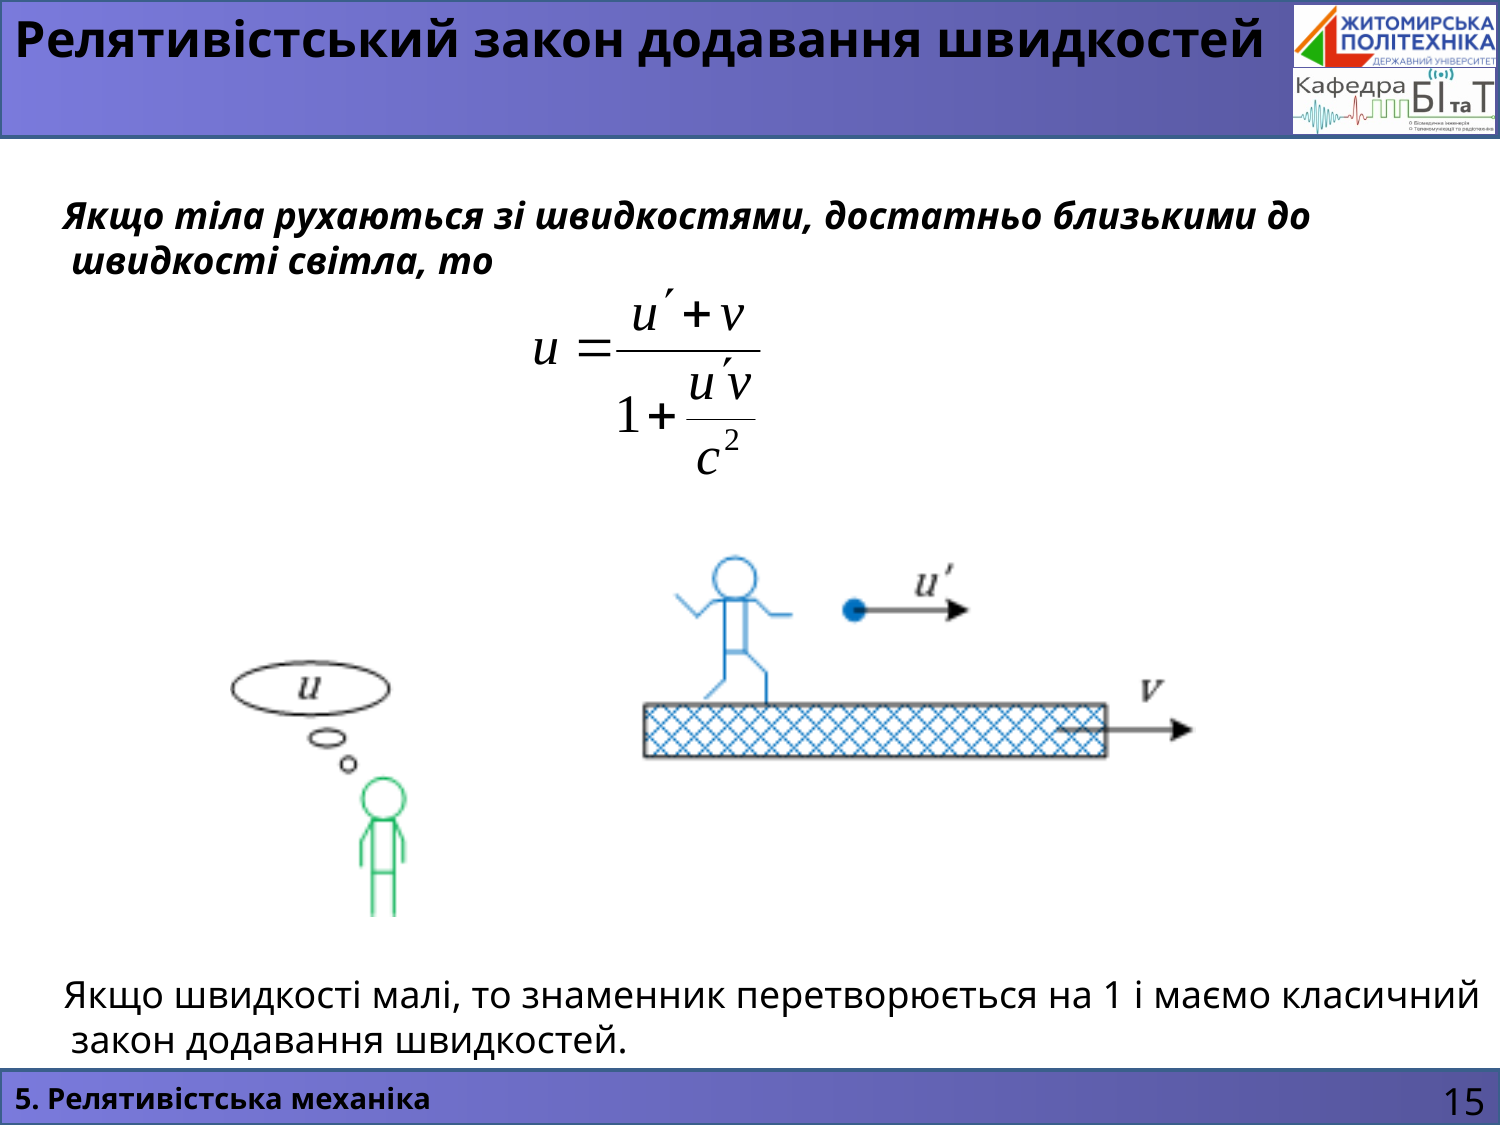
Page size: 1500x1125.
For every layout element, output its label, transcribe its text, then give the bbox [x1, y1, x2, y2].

text_box Якщо тіла рухаються зі швидкостями, достатньо близькими до швидкості світла, то [0, 184, 1500, 290]
text_box [0, 75, 1290, 139]
picture [1294, 5, 1496, 67]
picture [1293, 68, 1496, 135]
text_box 5. Релятивістська механіка [0, 1069, 1500, 1125]
text_box 15 [1411, 1070, 1500, 1125]
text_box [525, 278, 770, 487]
text_box [1306, 0, 1500, 10]
text_box Релятивістський закон додавання швидкостей [0, 0, 1306, 75]
text_box Якщо швидкості малі, то знаменник перетворюється на 1 і маємо класичний закон додавання швидкостей. [0, 964, 1500, 1069]
picture [229, 550, 1196, 918]
